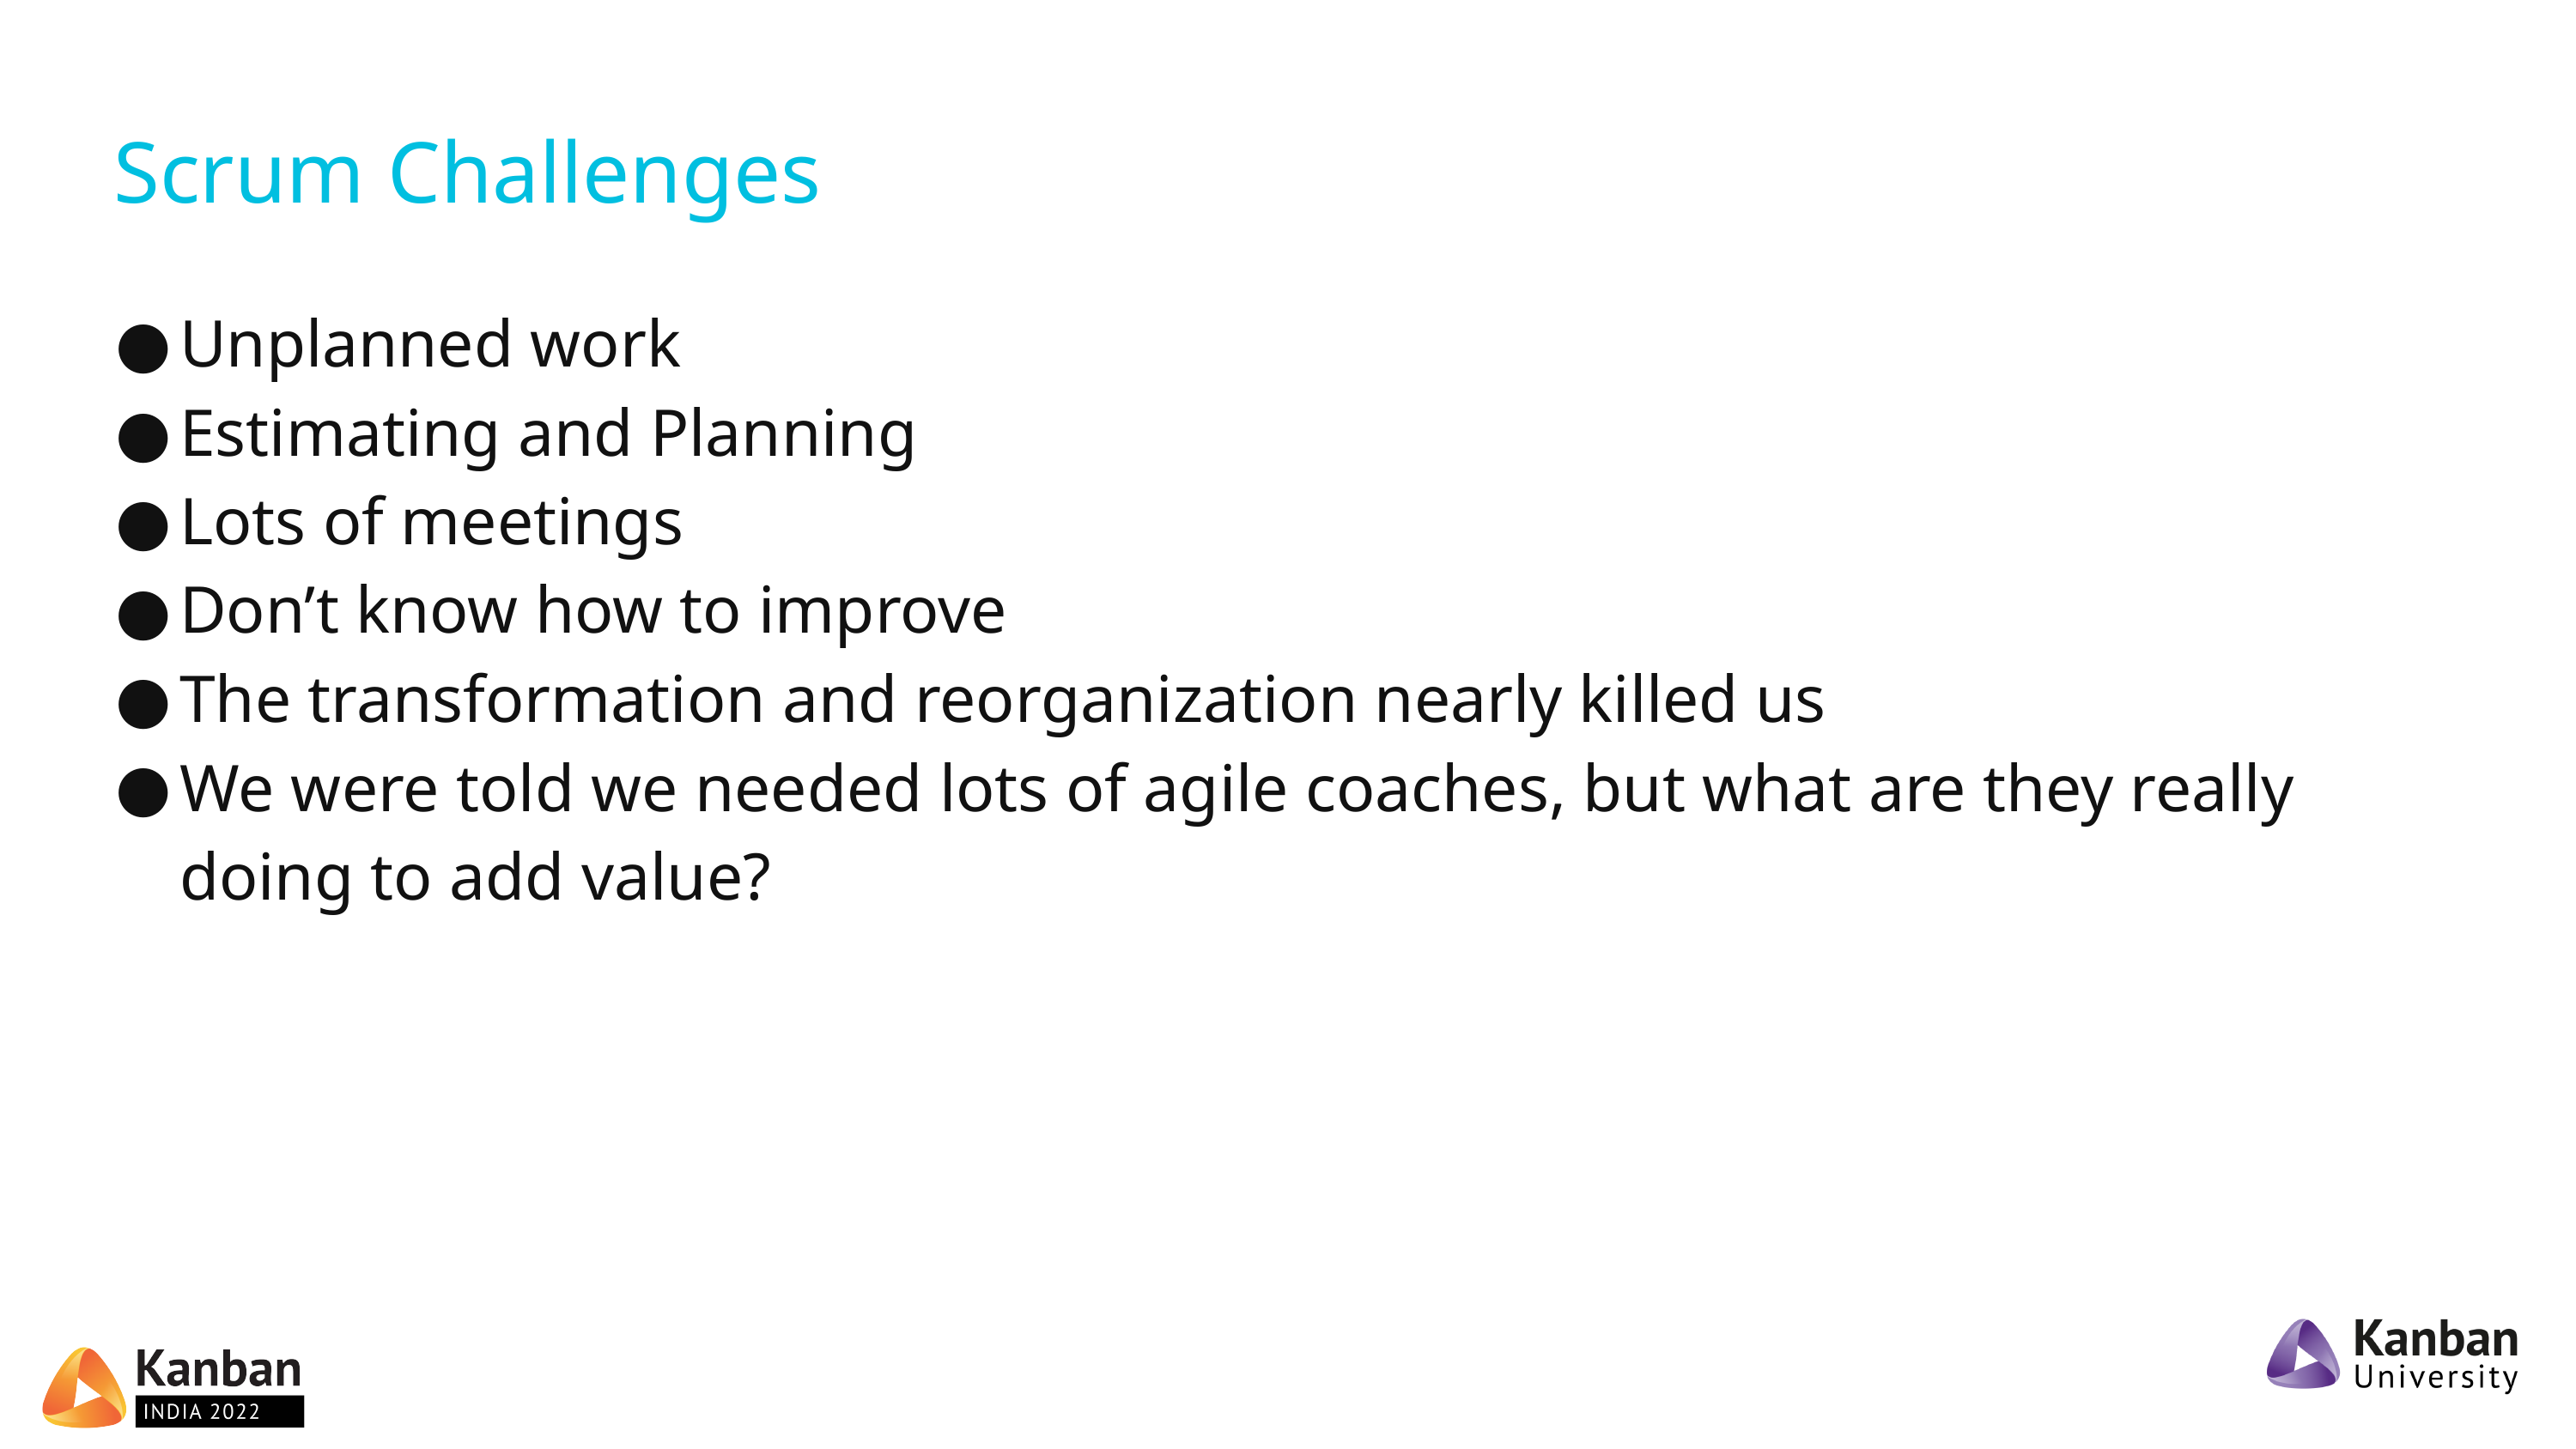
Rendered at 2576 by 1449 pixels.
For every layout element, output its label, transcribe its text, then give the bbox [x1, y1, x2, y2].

list Unplanned work Estimating and Planning Lots of meetings Don’t know how to improve The transformation and reorganization nearly killed us We were told we needed lots of agile coaches, but what are they really doing to add value? [89, 265, 2490, 1301]
picture [39, 1334, 325, 1441]
picture [2260, 1312, 2524, 1398]
title Scrum Challenges [88, 93, 2488, 255]
